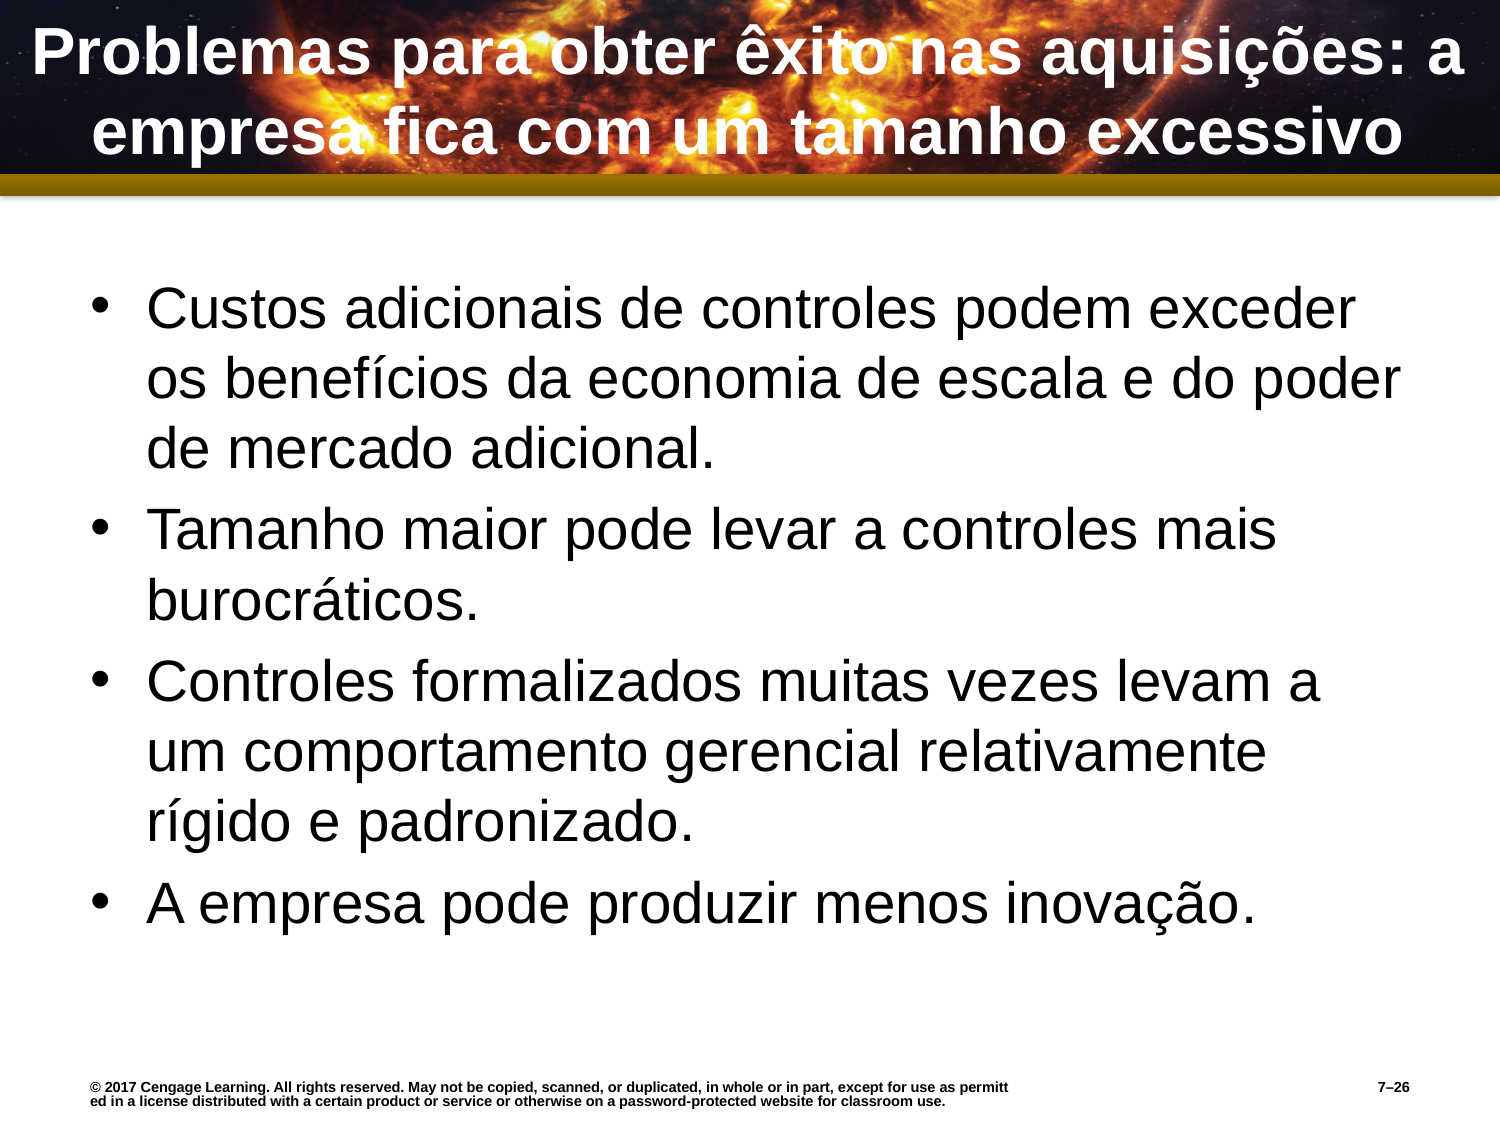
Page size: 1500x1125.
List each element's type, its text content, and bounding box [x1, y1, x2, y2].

picture [0, 0, 1500, 175]
title Problemas para obter êxito nas aquisições: a empresa fica com um tamanho excessivo [0, 182, 1499, 188]
slide_number 7–26 [1275, 1062, 1425, 1103]
list Custos adicionais de controles podem exceder os benefícios da economia de escala e do poder de mercado adicional. Tamanho maior pode levar a controles mais burocráticos. Controles formalizados muitas vezes levam a um comportamento gerencial relativamente rígido e padronizado. A empresa pode produzir menos inovação. [75, 262, 1425, 1005]
footer © 2017 Cengage Learning. All rights reserved. May not be copied, scanned, or duplicated, in whole or in part, except for use as permitted in a license distributed with a certain product or service or otherwise on a password-protected website for classroom use. [75, 1050, 1025, 1103]
